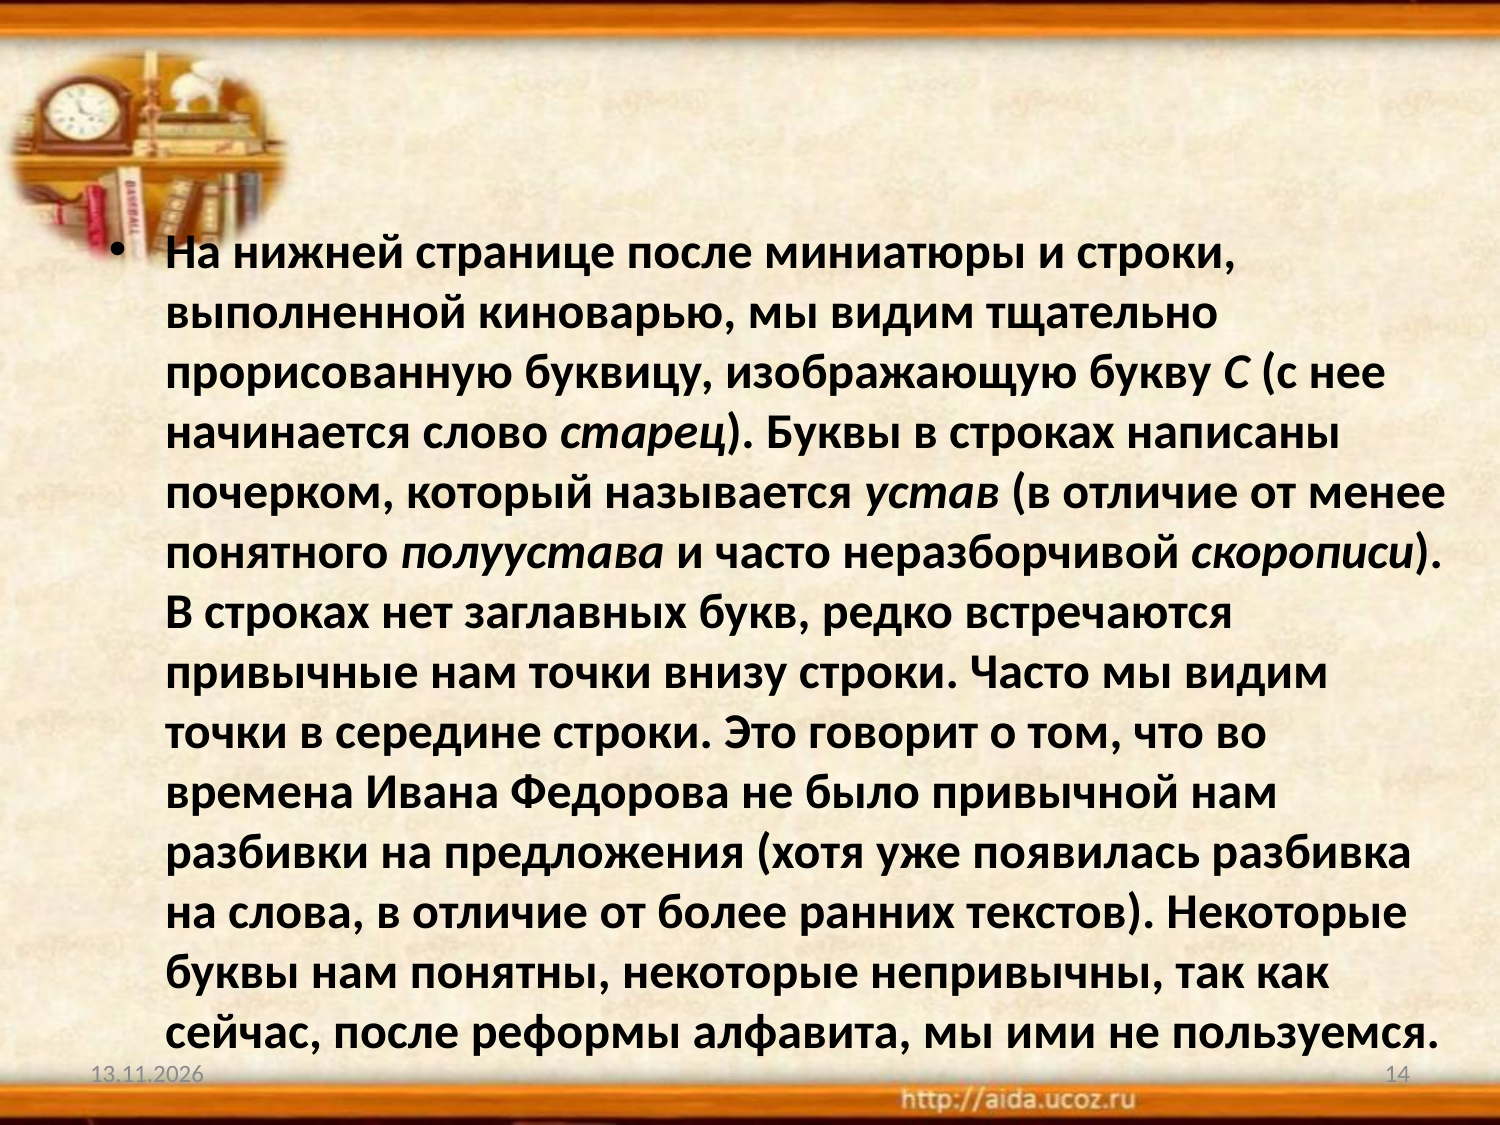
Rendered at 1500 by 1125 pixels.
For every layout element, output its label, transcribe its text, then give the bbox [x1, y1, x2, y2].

list На нижней странице после миниатюры и строки, выполненной киноварью, мы видим тщательно прорисованную буквицу, изображающую букву С (с нее начинается слово старец). Буквы в строках написаны почерком, который называется устав (в отличие от менее понятного полуустава и часто неразборчивой скорописи). В строках нет заглавных букв, редко встречаются привычные нам точки внизу строки. Часто мы видим точки в середине строки. Это говорит о том, что во времена Ивана Федорова не было привычной нам разбивки на предложения (хотя уже появилась разбивка на слова, в отличие от более ранних текстов). Некоторые буквы нам понятны, некоторые непривычны, так как сейчас, после реформы алфавита, мы ими не пользуемся. [93, 210, 1477, 1006]
slide_number 14 [1074, 1042, 1425, 1103]
picture [0, 0, 1500, 1125]
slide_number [75, 1042, 425, 1103]
